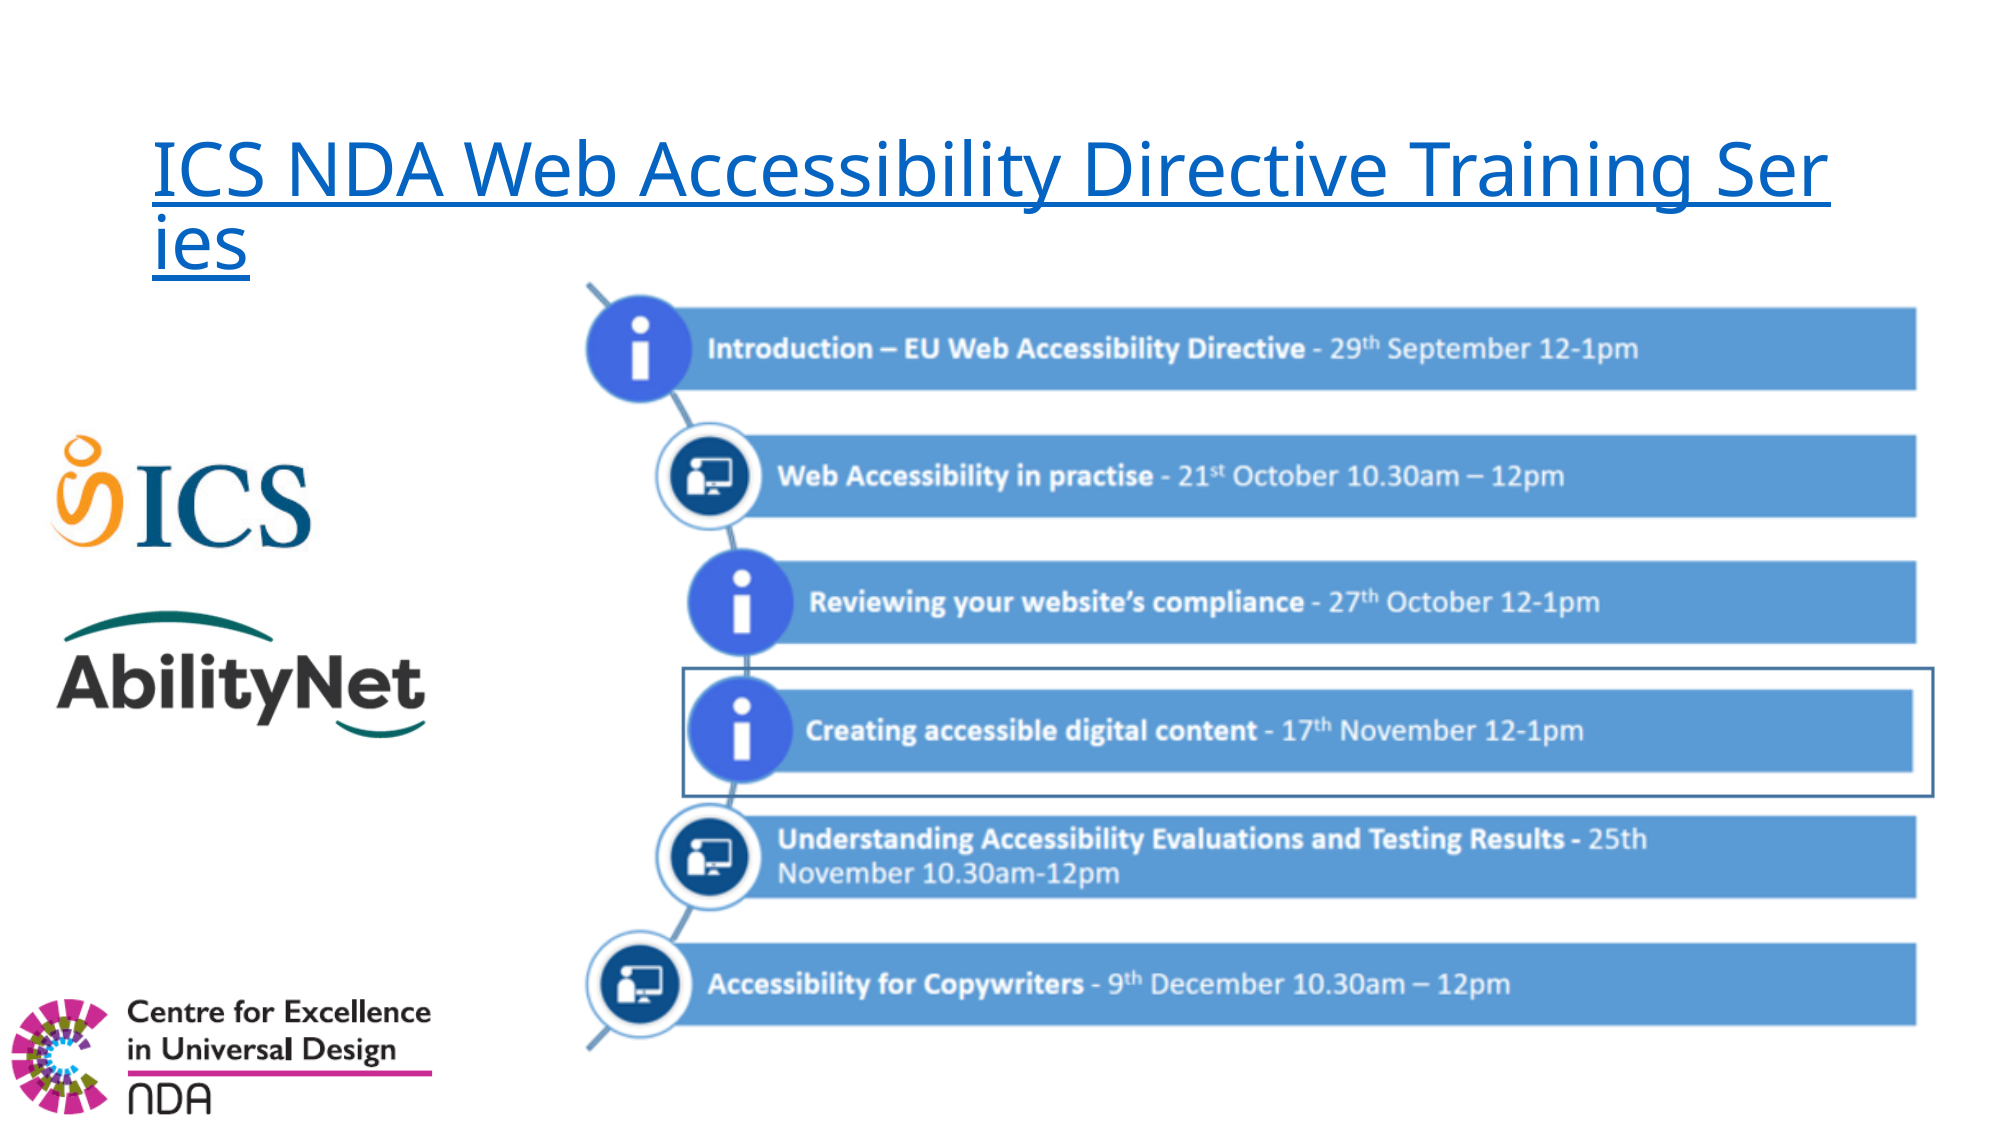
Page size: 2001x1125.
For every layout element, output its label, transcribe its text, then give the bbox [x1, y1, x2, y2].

picture [523, 277, 1948, 1072]
title ICS NDA Web Accessibility Directive Training Series [137, 59, 1863, 278]
picture [0, 590, 473, 752]
picture [41, 429, 320, 554]
picture [8, 997, 439, 1119]
